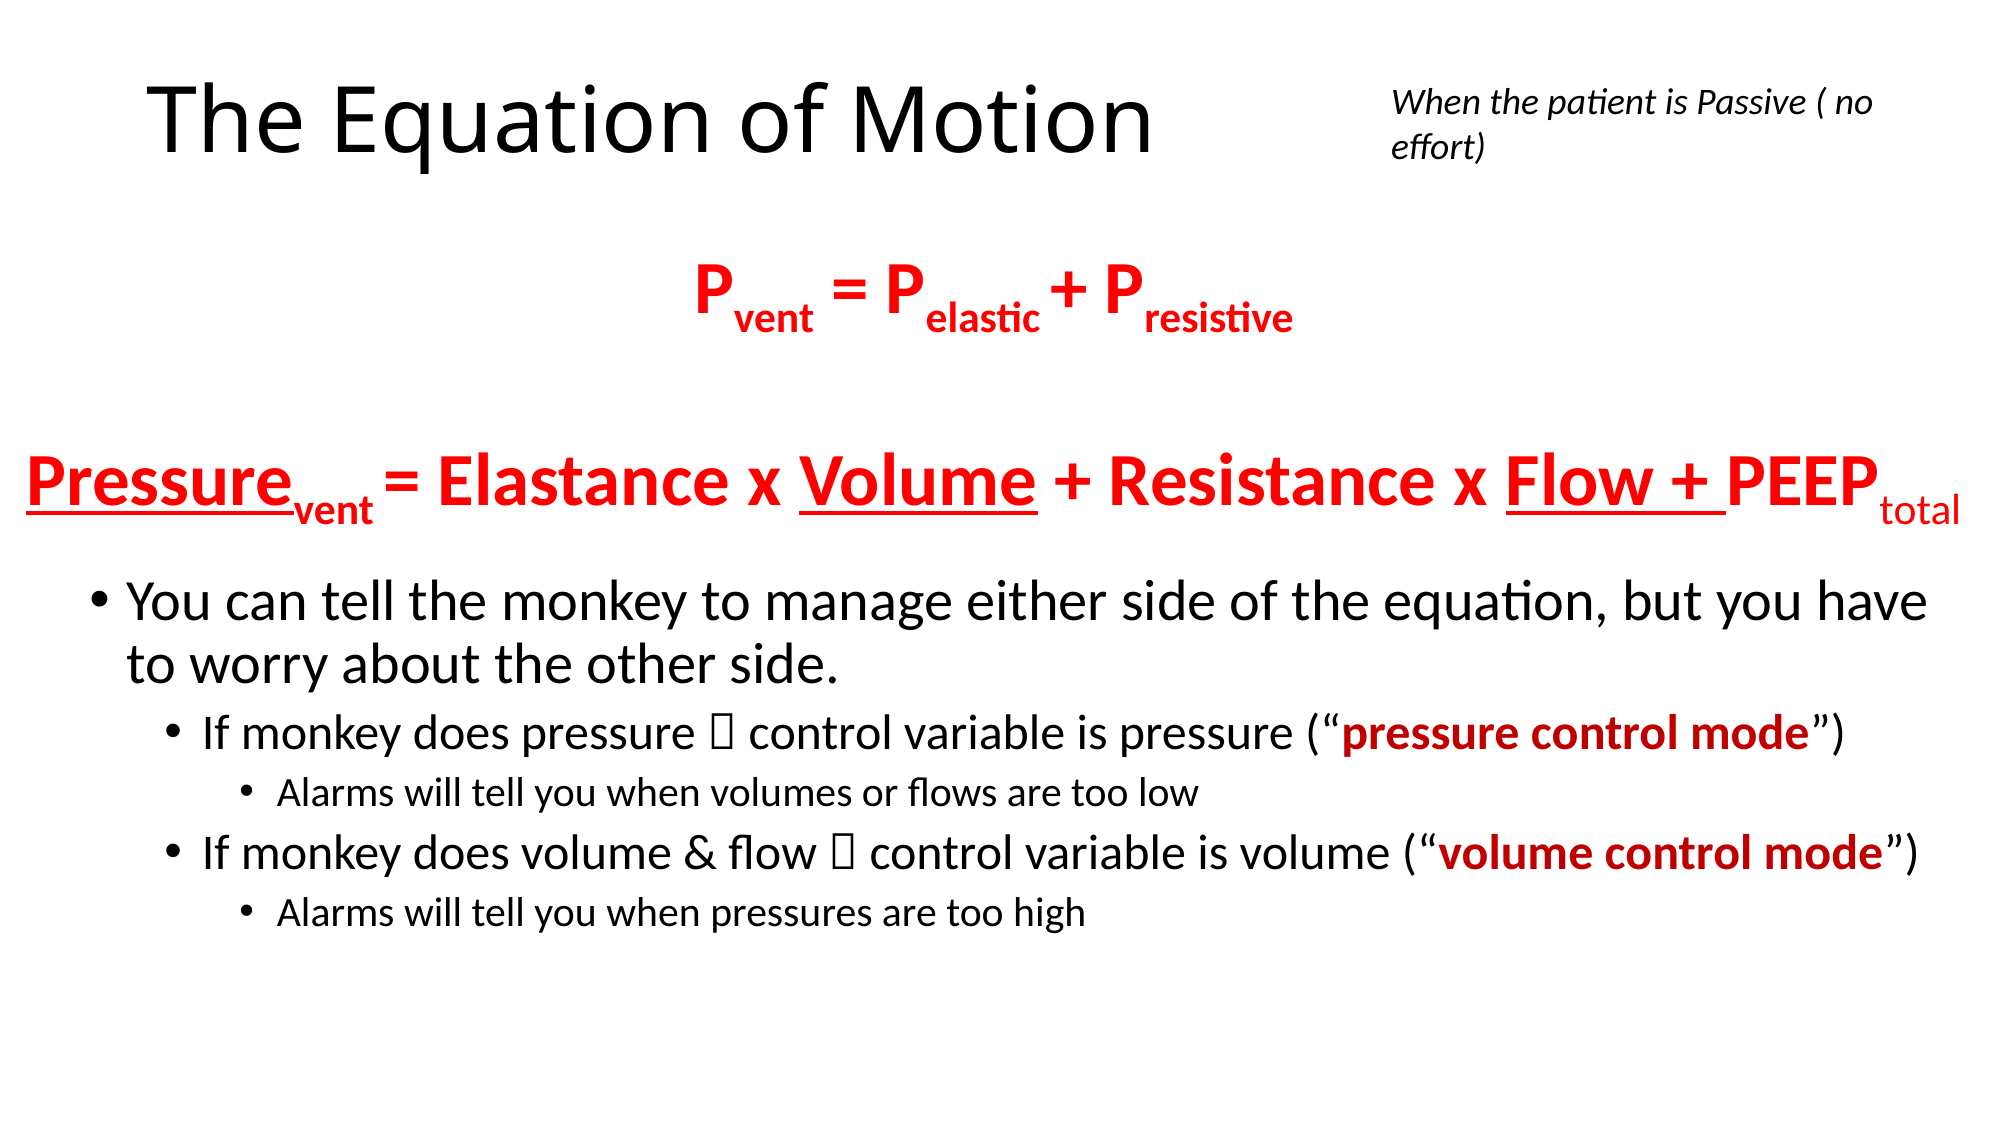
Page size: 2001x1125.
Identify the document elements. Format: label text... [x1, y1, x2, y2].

title The Equation of Motion [131, 13, 1857, 231]
text_box When the patient is Passive ( no effort) [1376, 69, 1904, 175]
text_box Pvent = Pelastic + Presistive Pressurevent = Elastance x Volume + Resistance x Flow + PEEPtotal [11, 231, 1977, 541]
list You can tell the monkey to manage either side of the equation, but you have to worry about the other side. If monkey does pressure  control variable is pressure (“pressure control mode”) Alarms will tell you when volumes or flows are too low If monkey does volume & flow  control variable is volume (“volume control mode”) Alarms will tell you when pressures are too high [74, 562, 1957, 998]
